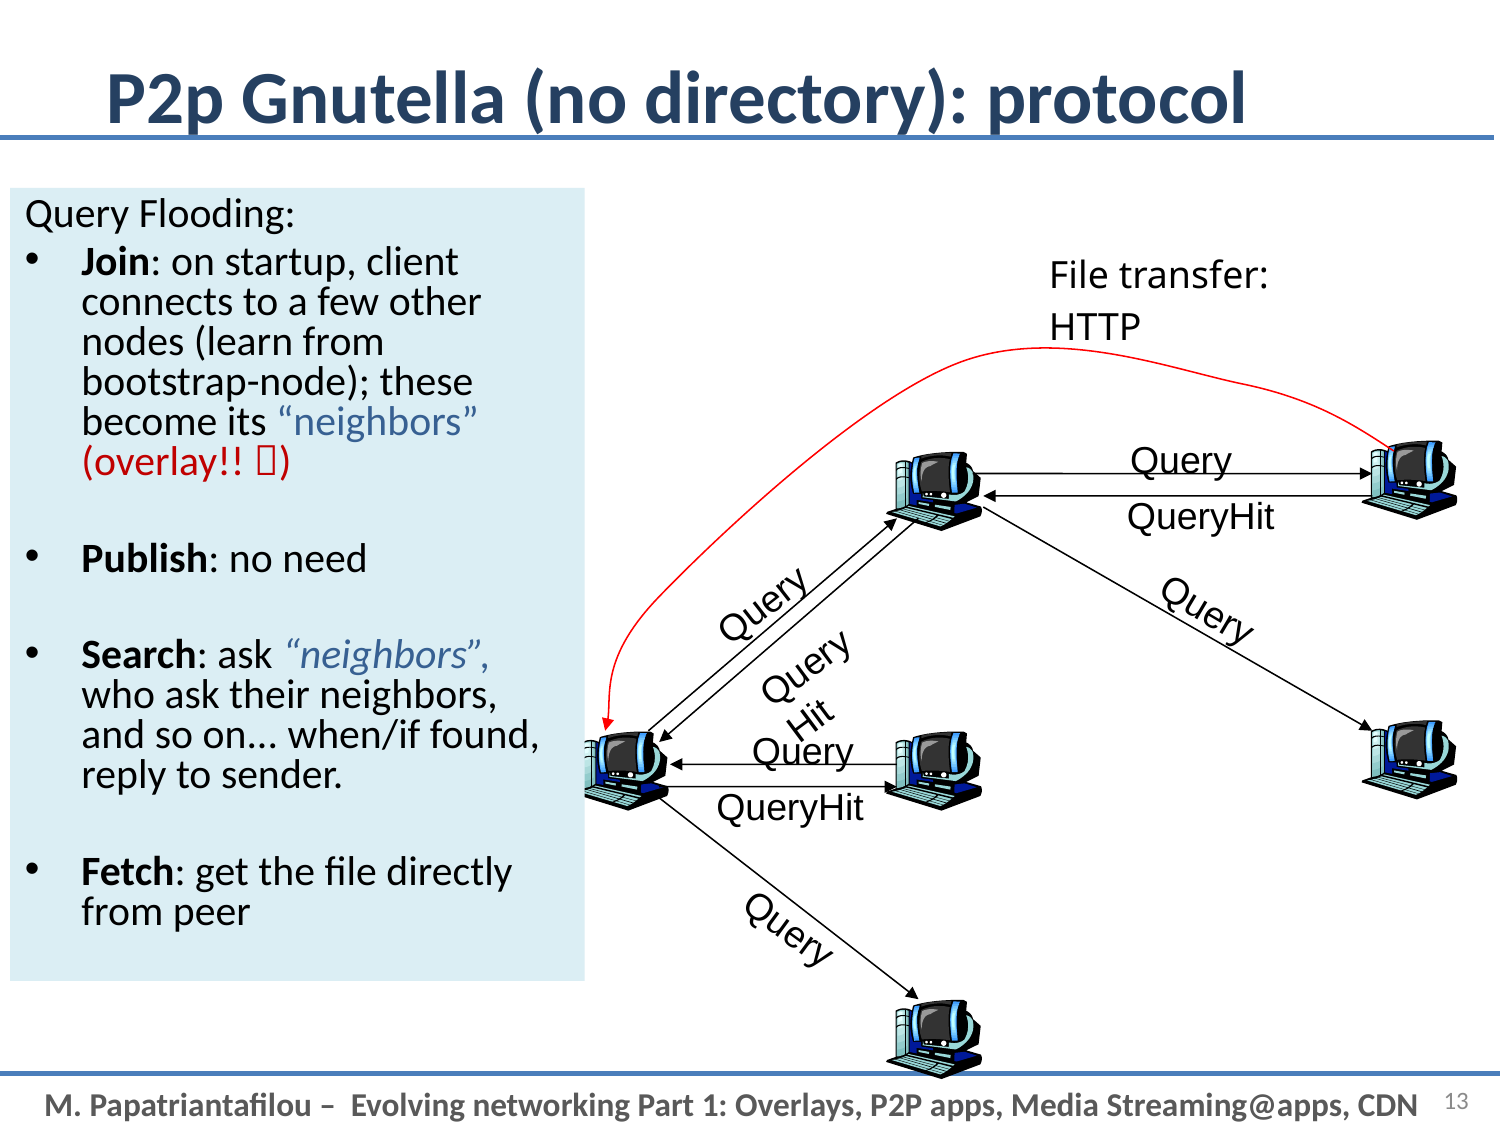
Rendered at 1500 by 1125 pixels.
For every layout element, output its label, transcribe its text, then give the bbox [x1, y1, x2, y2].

list Query Flooding: Join: on startup, client connects to a few other nodes (learn from bootstrap-node); these become its “neighbors” (overlay!! ) Publish: no need Search: ask “neighbors”, who ask their neighbors, and so on... when/if found, reply to sender. Fetch: get the file directly from peer [9, 187, 585, 982]
title P2p Gnutella (no directory): protocol [91, 0, 1368, 188]
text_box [572, 326, 1459, 1080]
text_box File transfer: HTTP [1034, 243, 1360, 324]
slide_number 13 [1364, 1069, 1484, 1125]
